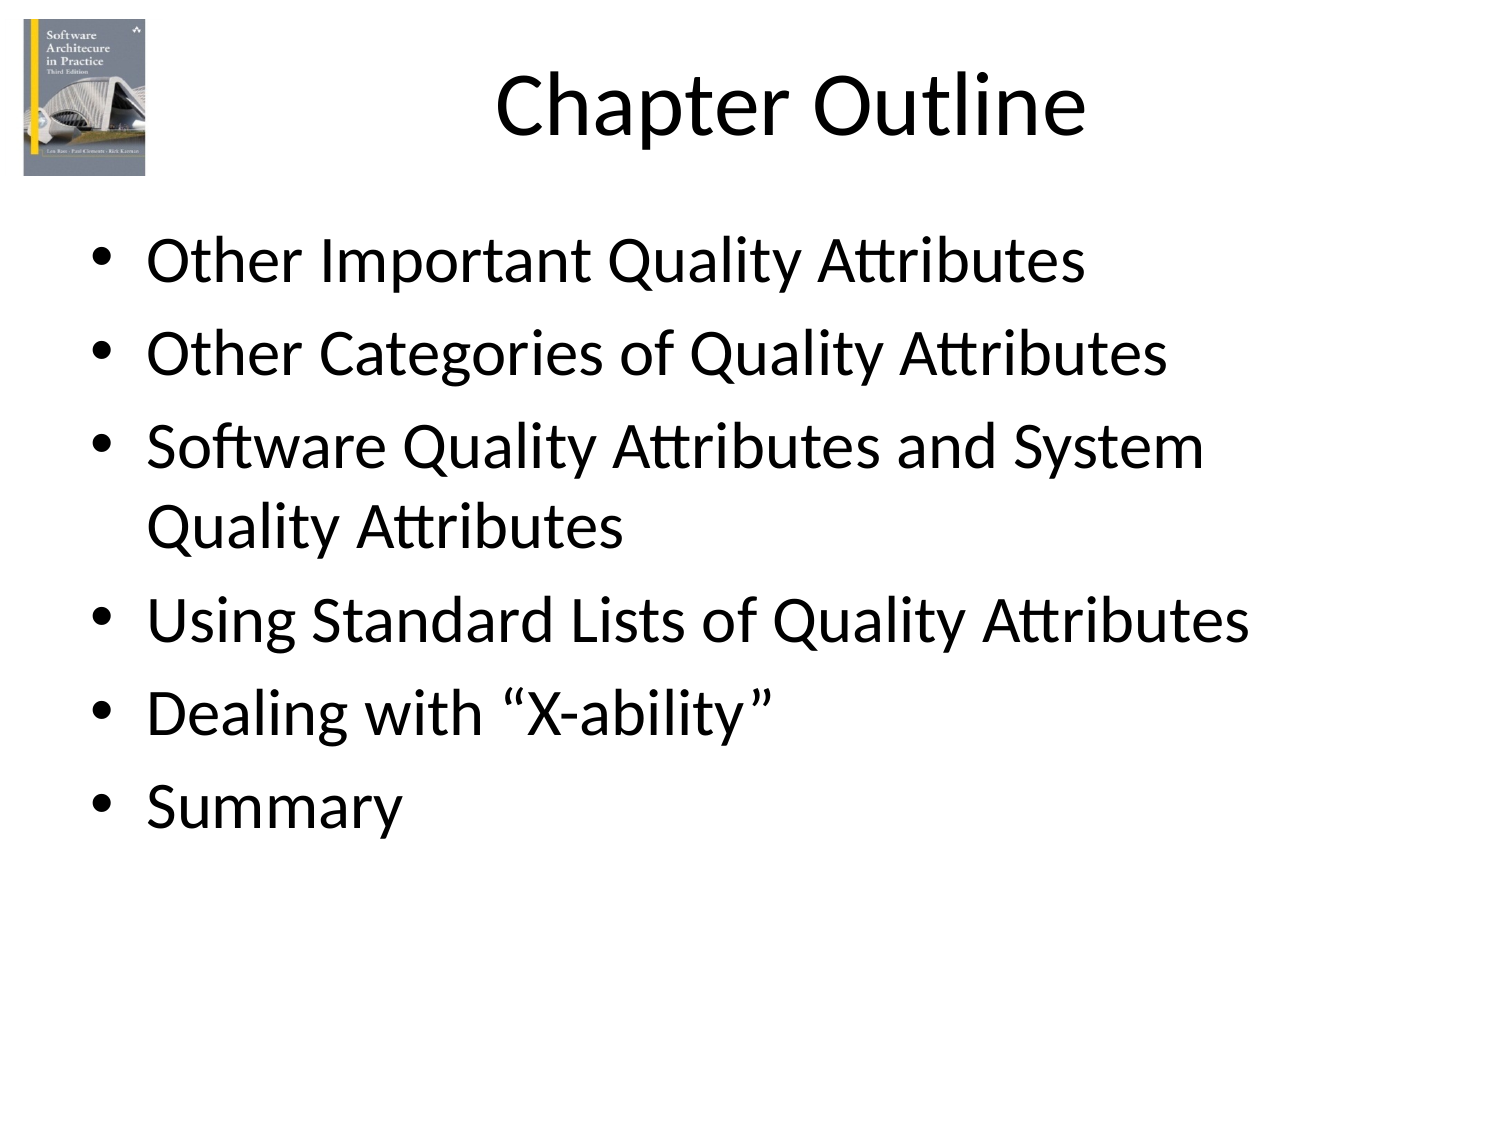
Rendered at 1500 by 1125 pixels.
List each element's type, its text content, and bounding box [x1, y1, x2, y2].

list Other Important Quality Attributes Other Categories of Quality Attributes Software Quality Attributes and System Quality Attributes Using Standard Lists of Quality Attributes Dealing with “X-ability” Summary [75, 208, 1425, 1005]
title Chapter Outline [159, 45, 1425, 173]
picture [5, 19, 163, 176]
